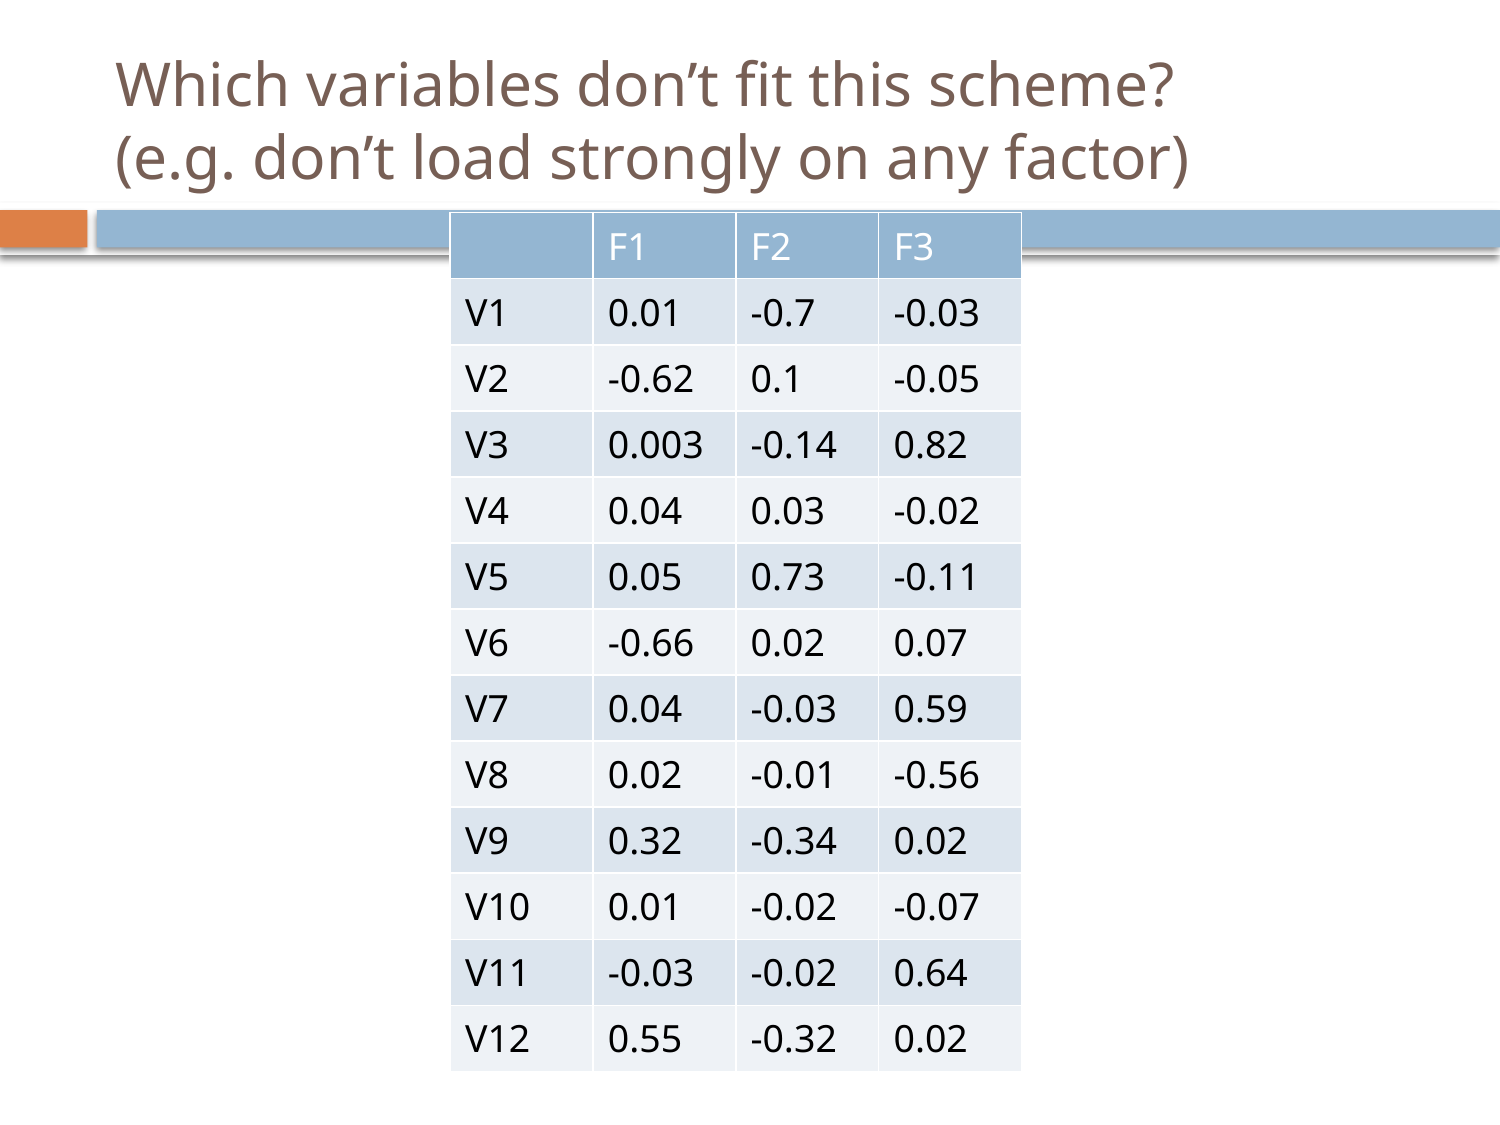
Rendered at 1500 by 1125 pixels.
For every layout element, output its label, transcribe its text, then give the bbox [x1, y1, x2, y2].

table_cell V1 [451, 279, 592, 344]
table_cell V10 [451, 874, 592, 939]
table_cell -0.14 [737, 412, 878, 476]
table_cell -0.02 [737, 874, 878, 939]
table_cell -0.05 [879, 346, 1021, 410]
table_cell V8 [451, 742, 592, 806]
table_cell 0.07 [879, 610, 1021, 674]
table_cell -0.34 [737, 808, 878, 872]
table_cell 0.02 [879, 808, 1021, 872]
table_cell 0.04 [594, 676, 735, 740]
table_cell V5 [451, 544, 592, 608]
table_cell 0.1 [737, 346, 878, 410]
table_cell V11 [451, 940, 592, 1005]
table_cell -0.03 [594, 940, 735, 1005]
table_header F2 [737, 213, 878, 278]
table_cell 0.04 [594, 478, 735, 542]
table_header F1 [594, 213, 735, 278]
table_cell V3 [451, 412, 592, 476]
table_cell -0.03 [737, 676, 878, 740]
table_cell 0.59 [879, 676, 1021, 740]
table_cell 0.73 [737, 544, 878, 608]
table_cell 0.05 [594, 544, 735, 608]
table_cell V2 [451, 346, 592, 410]
table_cell 0.55 [594, 1006, 735, 1071]
table_cell 0.02 [879, 1006, 1021, 1071]
table_cell 0.02 [594, 742, 735, 806]
table_cell -0.62 [594, 346, 735, 410]
table_cell 0.01 [594, 874, 735, 939]
table_cell -0.03 [879, 279, 1021, 344]
table_cell -0.07 [879, 874, 1021, 939]
table_cell 0.03 [737, 478, 878, 542]
table_cell -0.11 [879, 544, 1021, 608]
table_cell V6 [451, 610, 592, 674]
table_cell -0.32 [737, 1006, 878, 1071]
table_cell 0.64 [879, 940, 1021, 1005]
table_cell -0.02 [737, 940, 878, 1005]
title Which variables don’t fit this scheme? (e.g. don’t load strongly on any factor) [100, 37, 1438, 200]
table_cell 0.02 [737, 610, 878, 674]
table_cell 0.003 [594, 412, 735, 476]
table_header F3 [879, 213, 1021, 278]
table_cell 0.01 [594, 279, 735, 344]
table_cell -0.02 [879, 478, 1021, 542]
table_cell -0.56 [879, 742, 1021, 806]
table_cell -0.66 [594, 610, 735, 674]
table_cell 0.32 [594, 808, 735, 872]
table_cell V4 [451, 478, 592, 542]
table_cell V9 [451, 808, 592, 872]
table_header [451, 213, 592, 278]
table_cell -0.7 [737, 279, 878, 344]
table_cell 0.82 [879, 412, 1021, 476]
table_cell -0.01 [737, 742, 878, 806]
table_cell V12 [451, 1006, 592, 1071]
table_cell V7 [451, 676, 592, 740]
